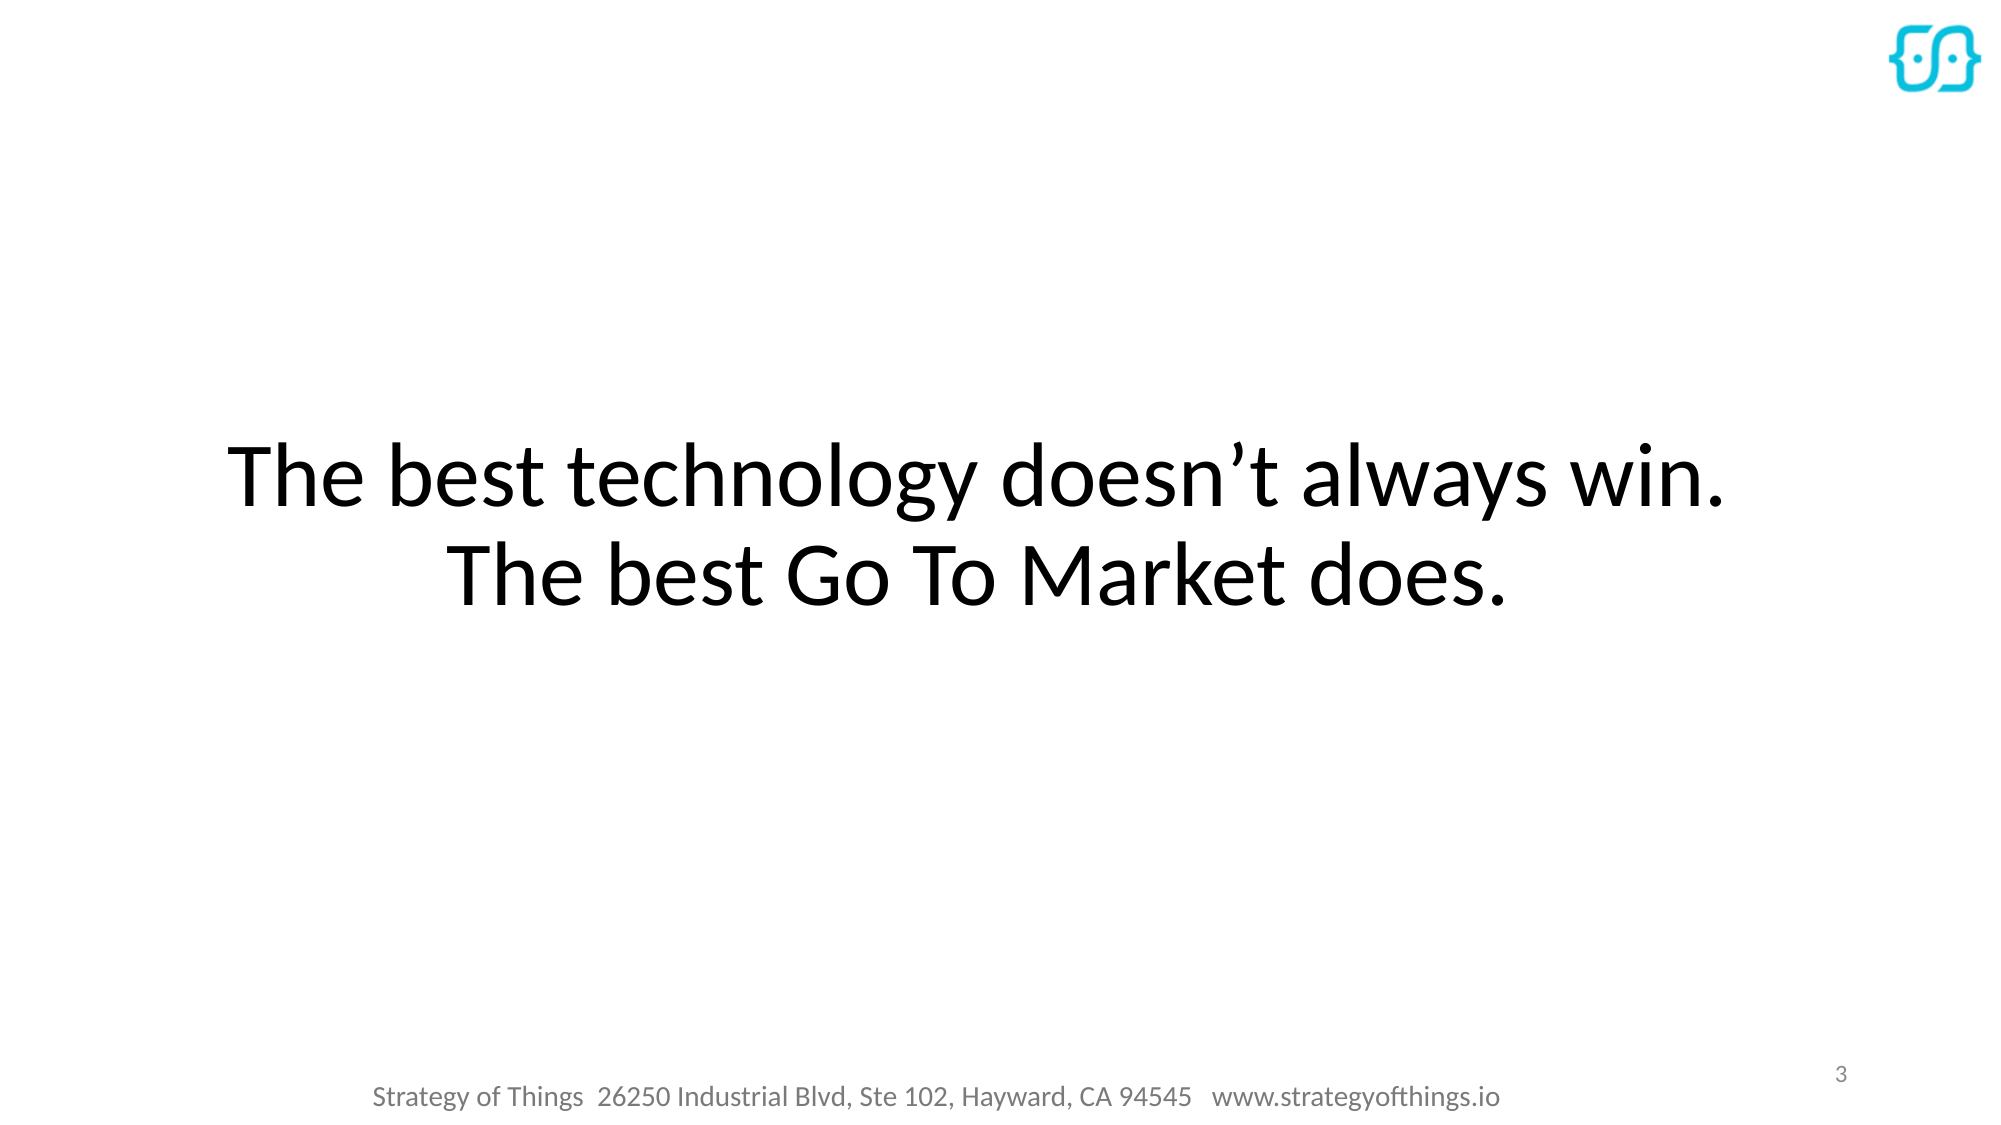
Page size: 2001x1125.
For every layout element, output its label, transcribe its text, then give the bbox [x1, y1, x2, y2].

text_box The best technology doesn’t always win. The best Go To Market does. [180, 420, 1778, 651]
slide_number 3 [1412, 1042, 1863, 1103]
picture [1881, 16, 1990, 99]
